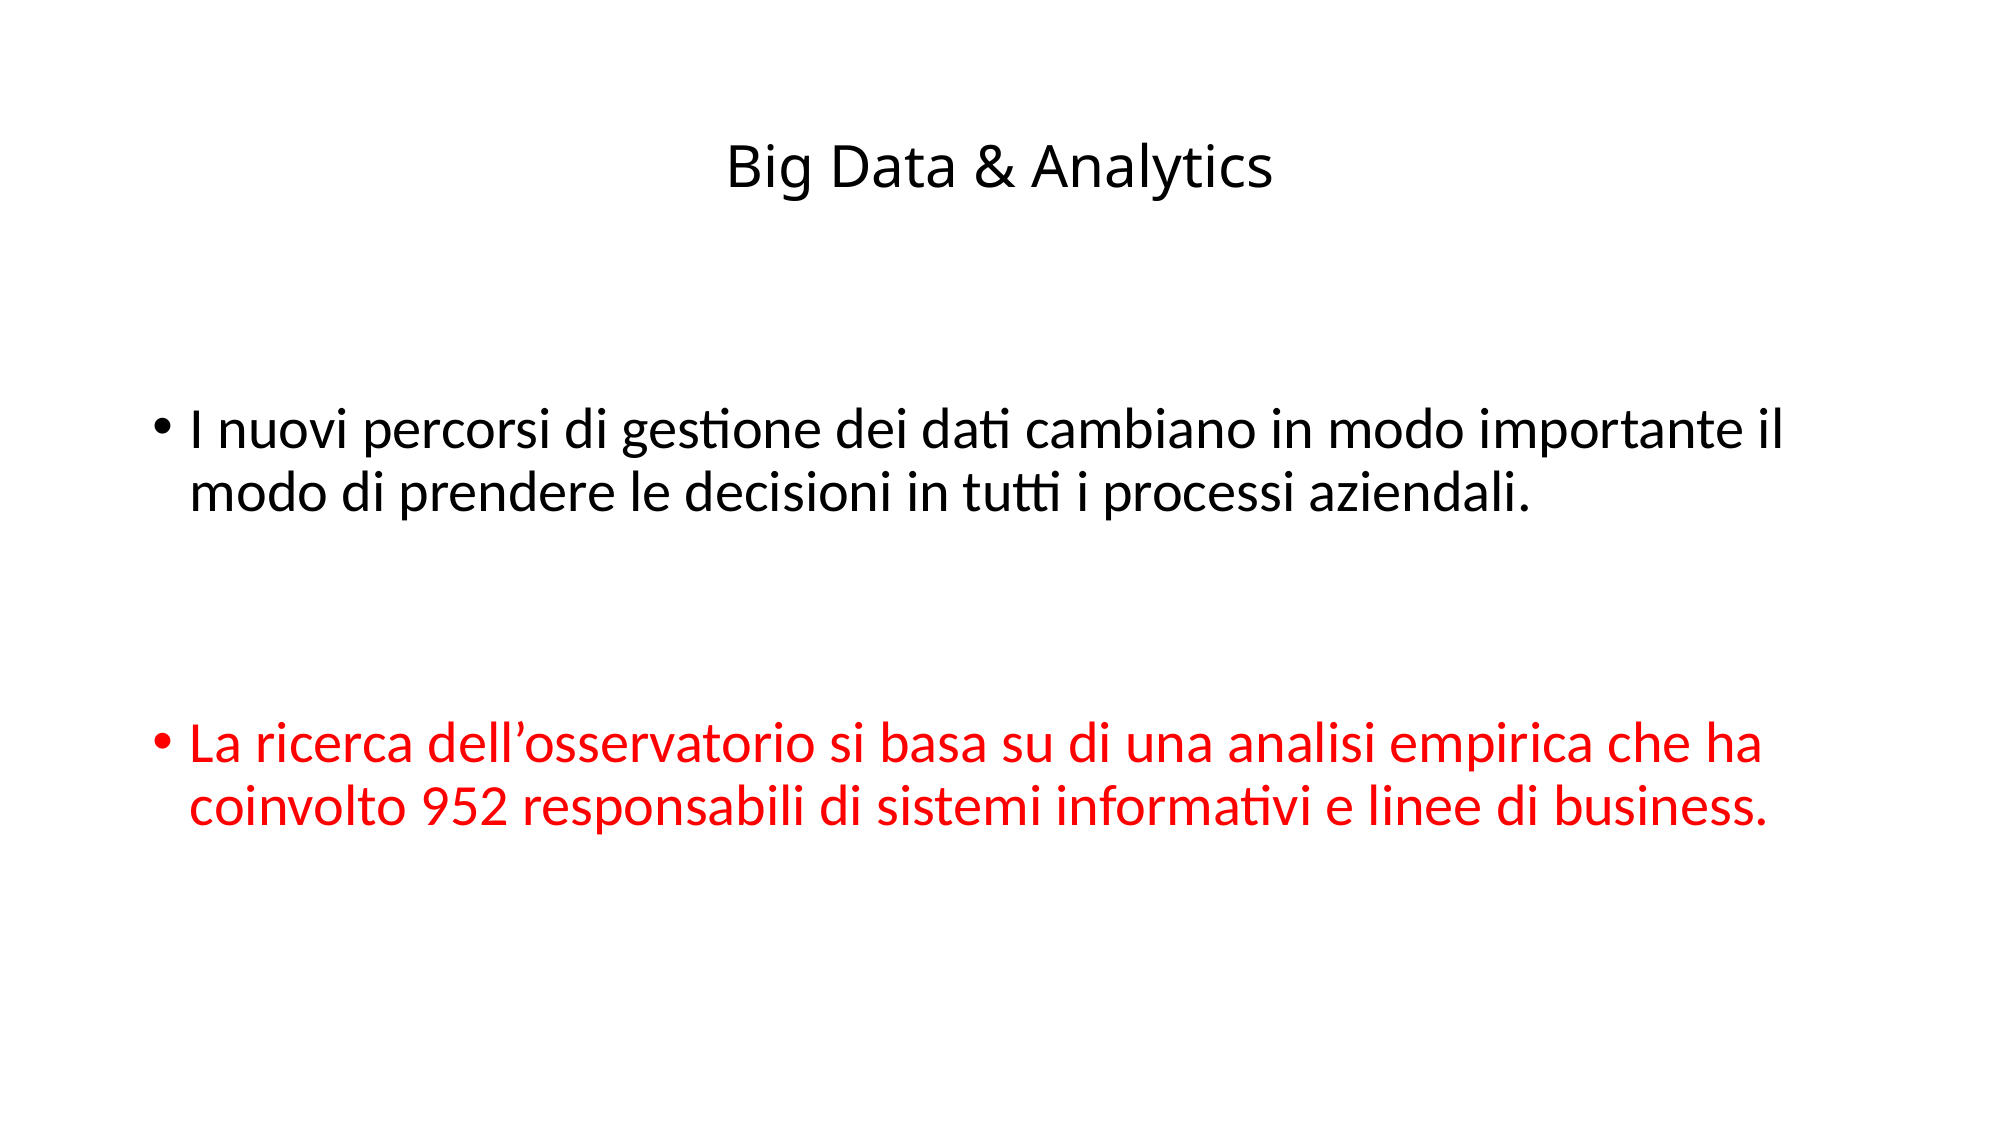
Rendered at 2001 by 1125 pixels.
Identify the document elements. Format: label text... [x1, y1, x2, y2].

list I nuovi percorsi di gestione dei dati cambiano in modo importante il modo di prendere le decisioni in tutti i processi aziendali. La ricerca dell’osservatorio si basa su di una analisi empirica che ha coinvolto 952 responsabili di sistemi informativi e linee di business. [137, 299, 1863, 1014]
title Big Data & Analytics [137, 59, 1863, 278]
